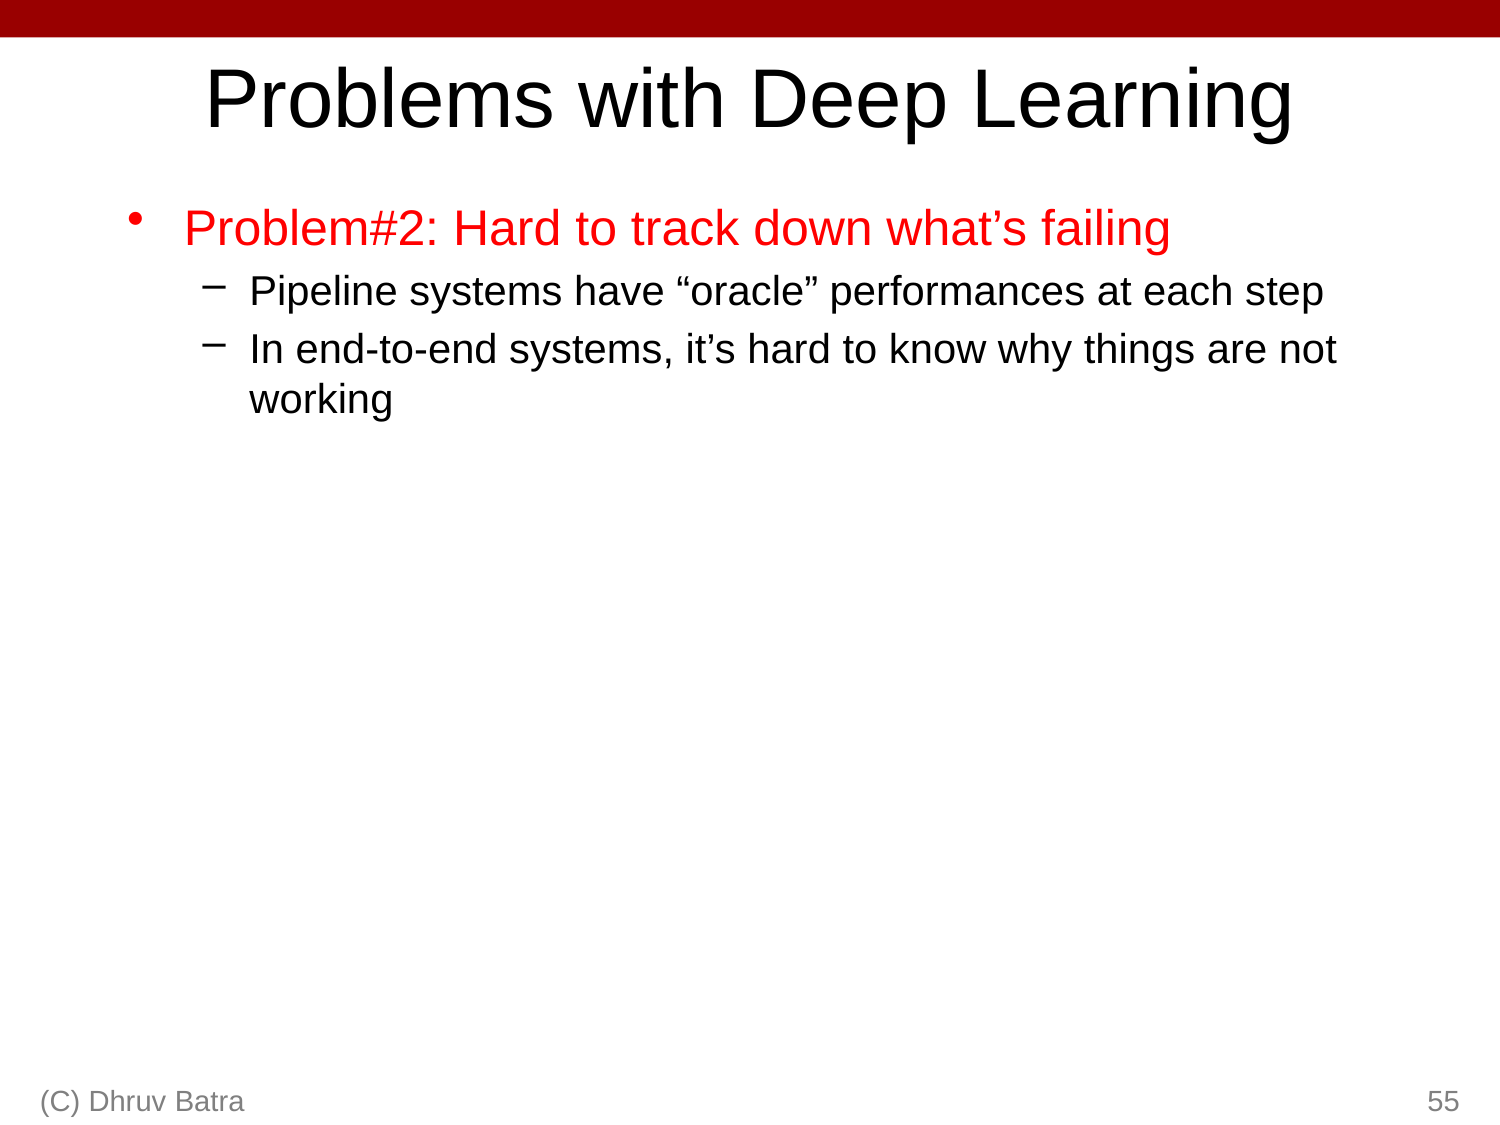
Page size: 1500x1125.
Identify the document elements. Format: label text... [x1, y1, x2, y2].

list Problem#2: Hard to track down what’s failing Pipeline systems have “oracle” performances at each step In end-to-end systems, it’s hard to know why things are not working [112, 187, 1388, 1051]
footer (C) Dhruv Batra [24, 1049, 501, 1125]
title Problems with Deep Learning [112, 37, 1388, 151]
slide_number 55 [1162, 1049, 1476, 1125]
